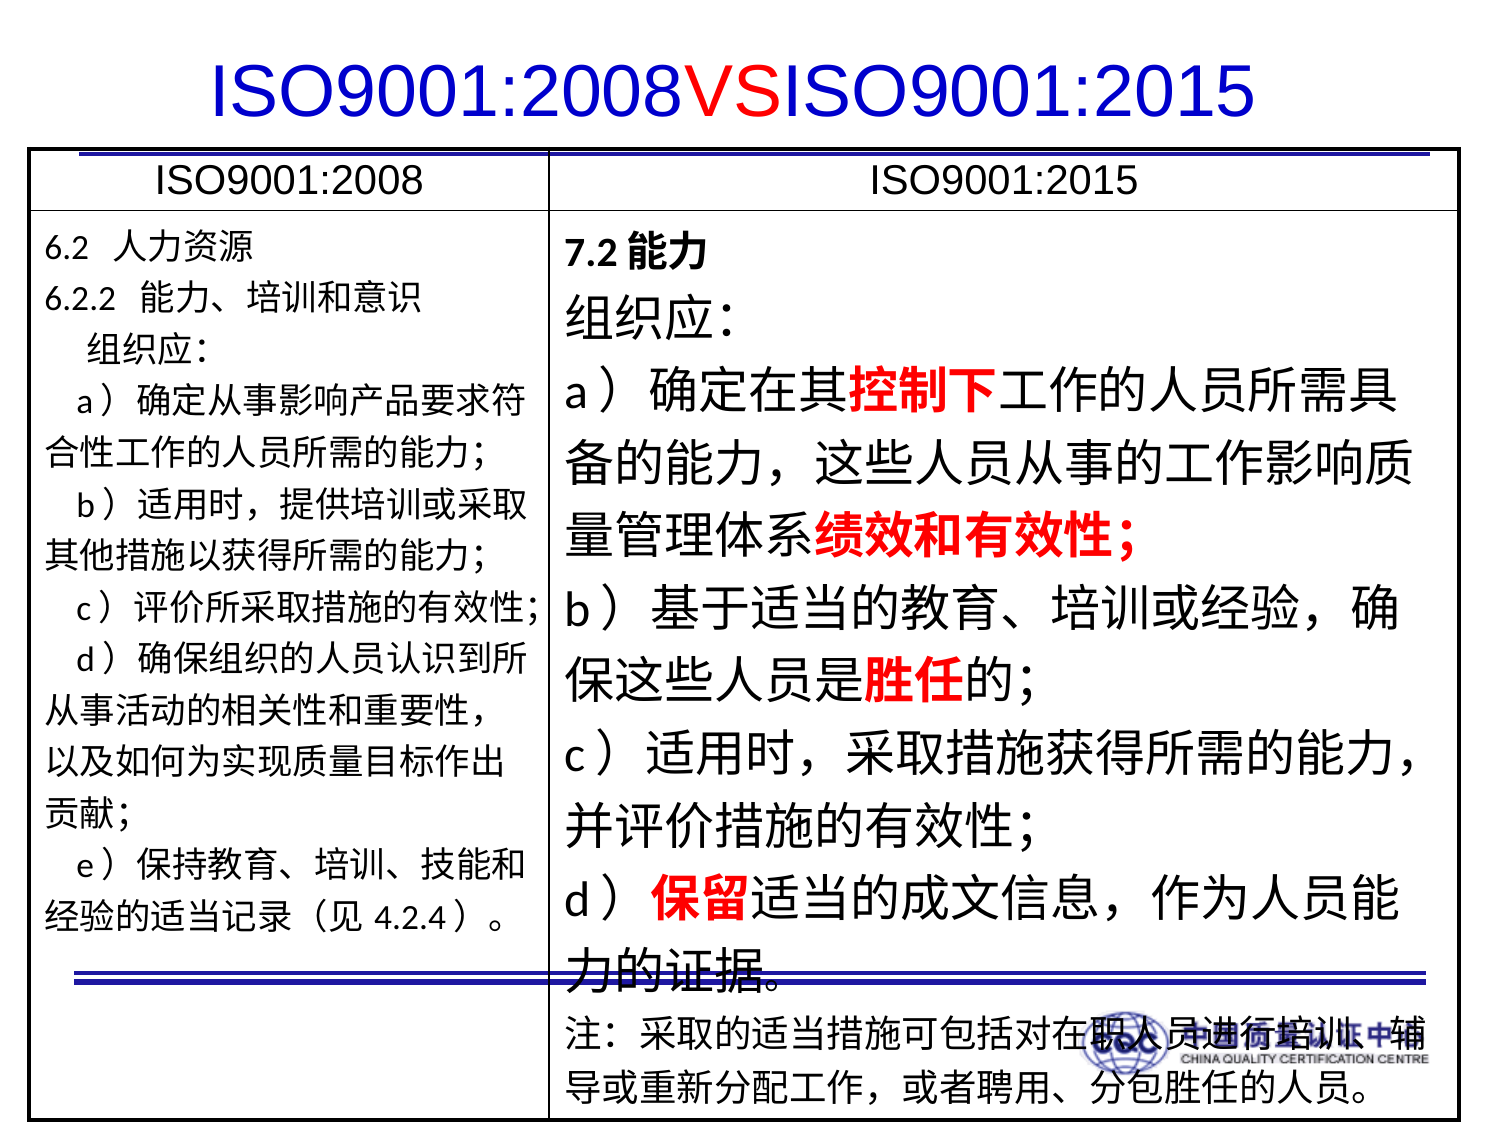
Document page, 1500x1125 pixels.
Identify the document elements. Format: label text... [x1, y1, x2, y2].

title ISO9001:2008VSISO9001:2015 [58, 34, 1409, 140]
table_header ISO9001:2015 [550, 151, 1457, 210]
table_cell 6.2 人力资源 6.2.2 能力、培训和意识 组织应： a）确定从事影响产品要求符合性工作的人员所需的能力； b）适用时，提供培训或采取其他措施以获得所需的能力； c）评价所采取措施的有效性； d）确保组织的人员认识到所从事活动的相关性和重要性，以及如何为实现质量目标作出贡献； e）保持教育、培训、技能和经验的适当记录（见4.2.4）。 [31, 211, 548, 1118]
table_header ISO9001:2008 [31, 151, 548, 210]
table_cell 7.2能力 组织应： a）确定在其控制下工作的人员所需具备的能力，这些人员从事的工作影响质量管理体系绩效和有效性； b）基于适当的教育、培训或经验，确保这些人员是胜任的； c）适用时，采取措施获得所需的能力，并评价措施的有效性； d）保留适当的成文信息，作为人员能力的证据。 注：采取的适当措施可包括对在职人员进行培训、辅导或重新分配工作，或者聘用、分包胜任的人员。 [550, 211, 1457, 1118]
